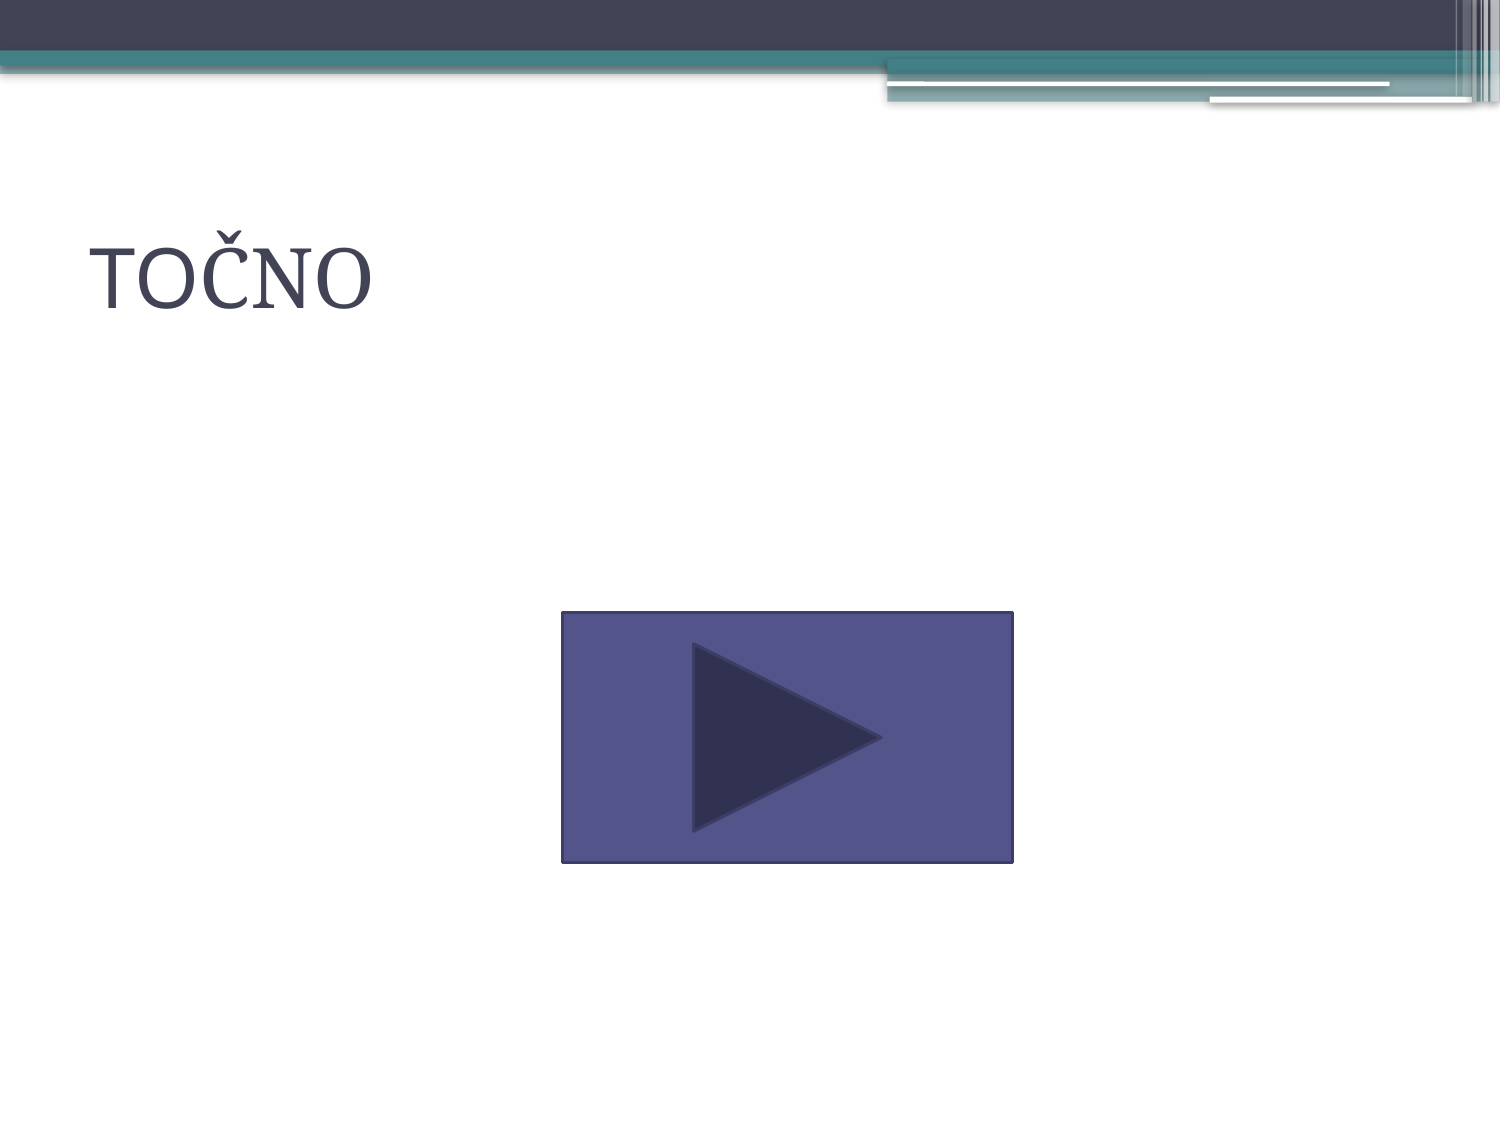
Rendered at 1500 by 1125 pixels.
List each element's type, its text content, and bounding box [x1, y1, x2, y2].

title TOČNO [75, 187, 1425, 363]
text_box [561, 611, 1014, 864]
